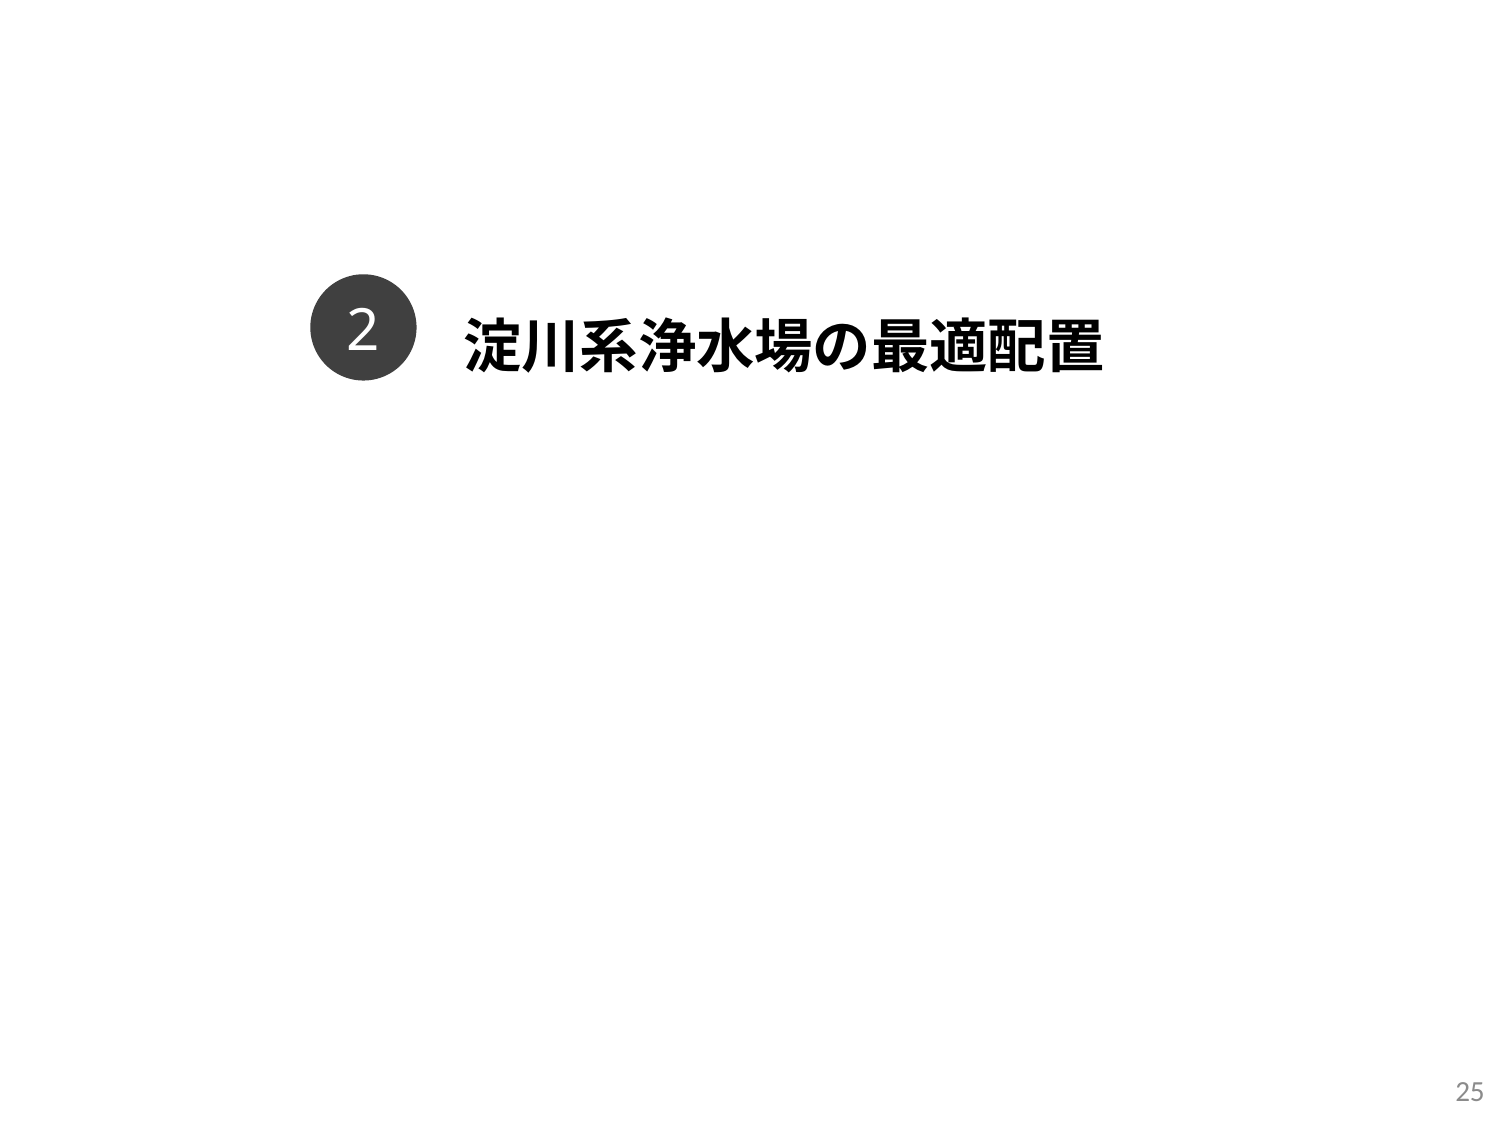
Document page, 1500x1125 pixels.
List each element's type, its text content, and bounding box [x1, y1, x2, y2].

slide_number 25 [1162, 1060, 1500, 1121]
text_box 2 [309, 273, 405, 382]
text_box 淀川系浄水場の最適配置 [405, 266, 1163, 387]
